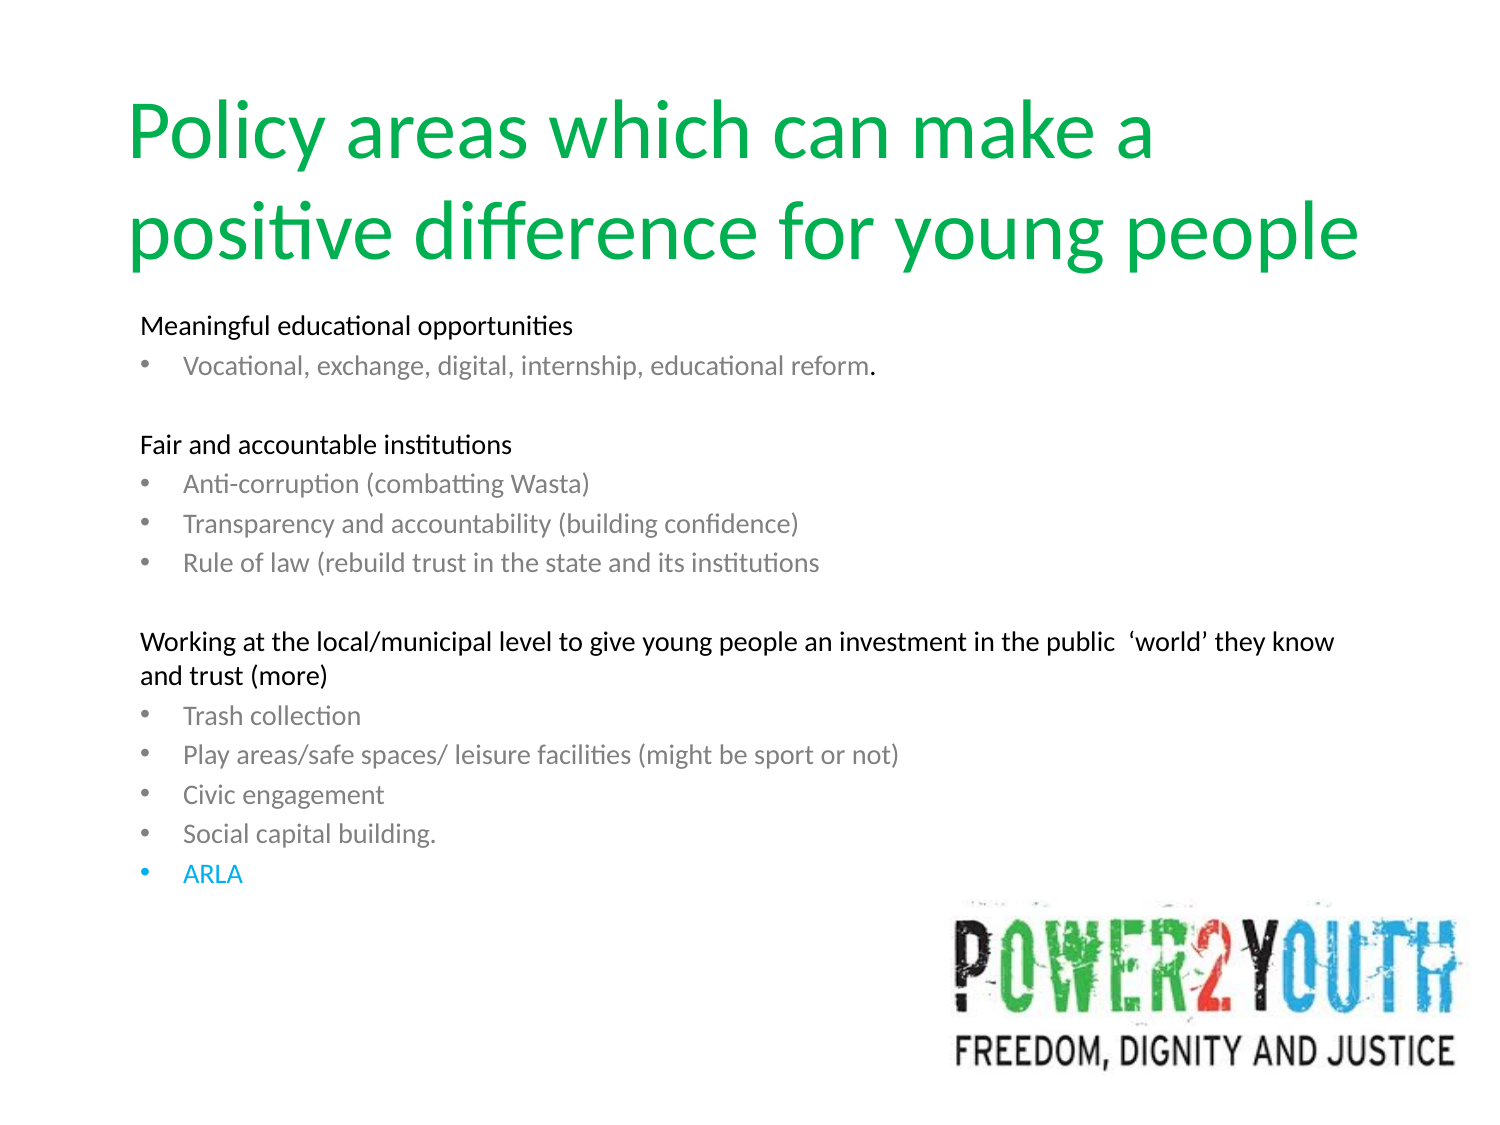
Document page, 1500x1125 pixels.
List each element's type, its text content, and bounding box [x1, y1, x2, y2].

title Policy areas which can make a positive difference for young people [112, 62, 1388, 288]
picture [949, 899, 1469, 1076]
subtitle Meaningful educational opportunities Vocational, exchange, digital, internship, educational reform. Fair and accountable institutions Anti-corruption (combatting Wasta) Transparency and accountability (building confidence) Rule of law (rebuild trust in the state and its institutions Working at the local/municipal level to give young people an investment in the public ‘world’ they know and trust (more) Trash collection Play areas/safe spaces/ leisure facilities (might be sport or not) Civic engagement Social capital building. ARLA [125, 299, 1375, 900]
